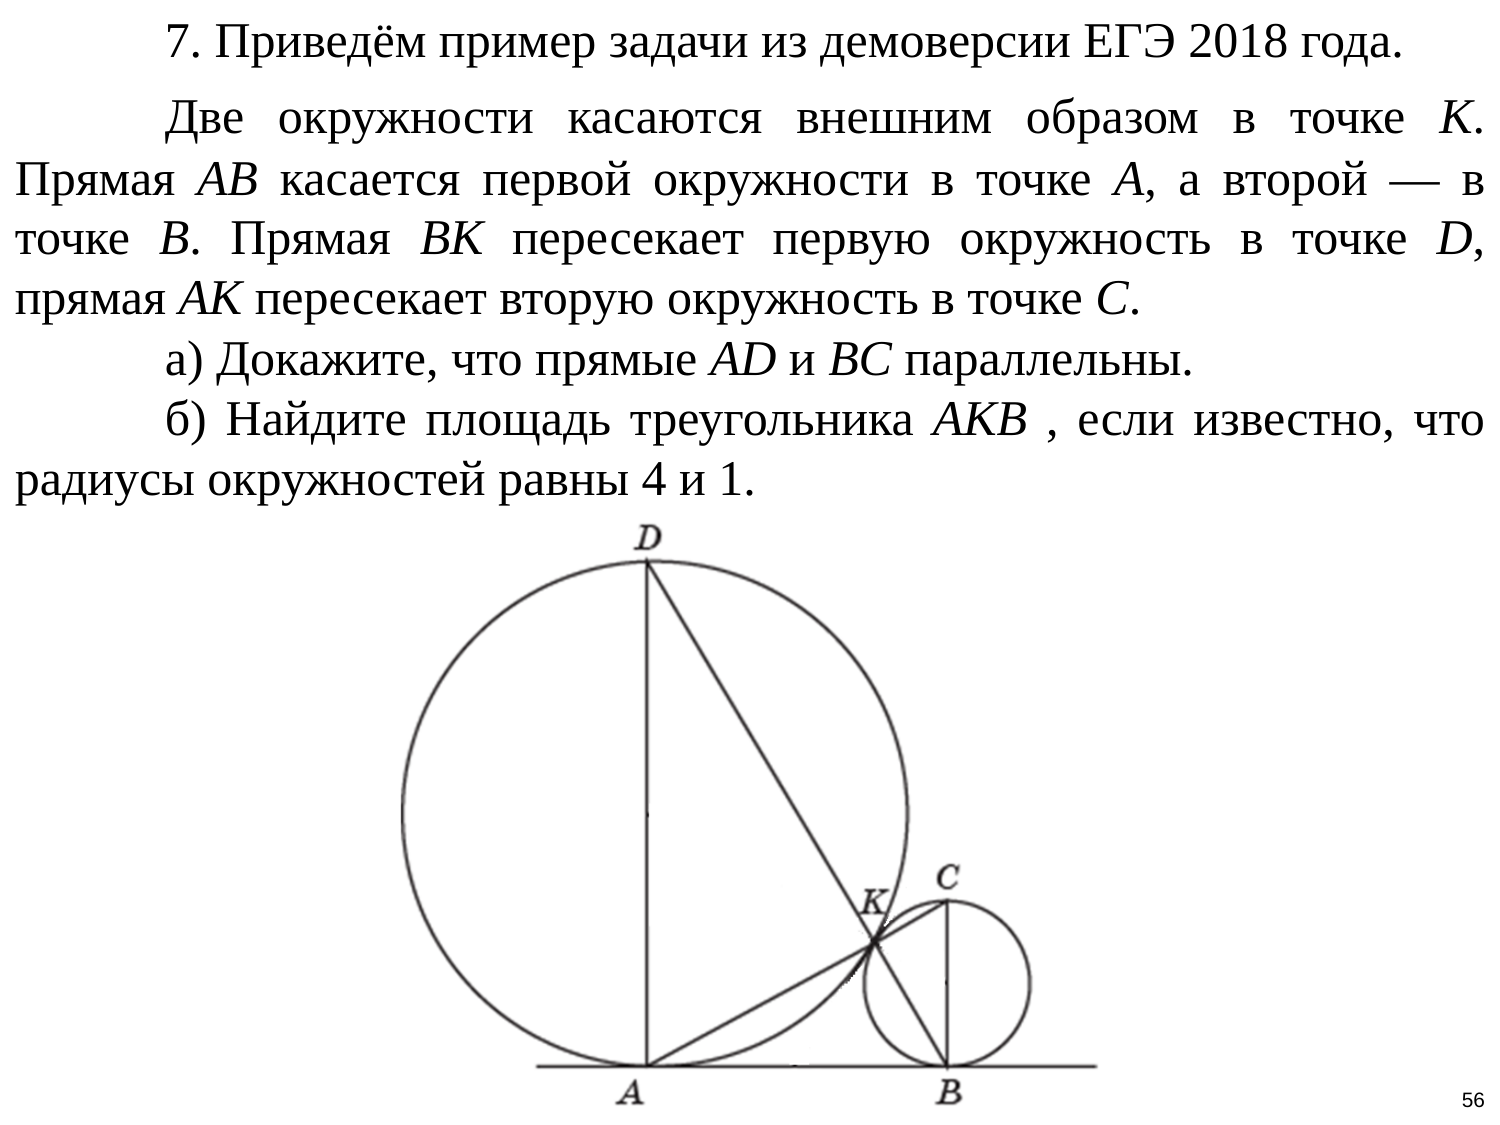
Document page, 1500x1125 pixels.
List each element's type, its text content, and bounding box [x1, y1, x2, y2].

text_box Две окружности касаются внешним образом в точке K. Прямая AB касается первой окружности в точке A, а второй — в точке B. Прямая BK пересекает первую окружность в точке D, прямая AK пересекает вторую окружность в точке C. а) Докажите, что прямые AD и BC параллельны. б) Найдите площадь треугольника AKB , если известно, что радиусы окружностей равны 4 и 1. [0, 76, 1500, 513]
text_box 56 [1417, 1079, 1500, 1125]
text_box 7. Приведём пример задачи из демоверсии ЕГЭ 2018 года. [0, 0, 1500, 76]
picture [398, 514, 1102, 1112]
